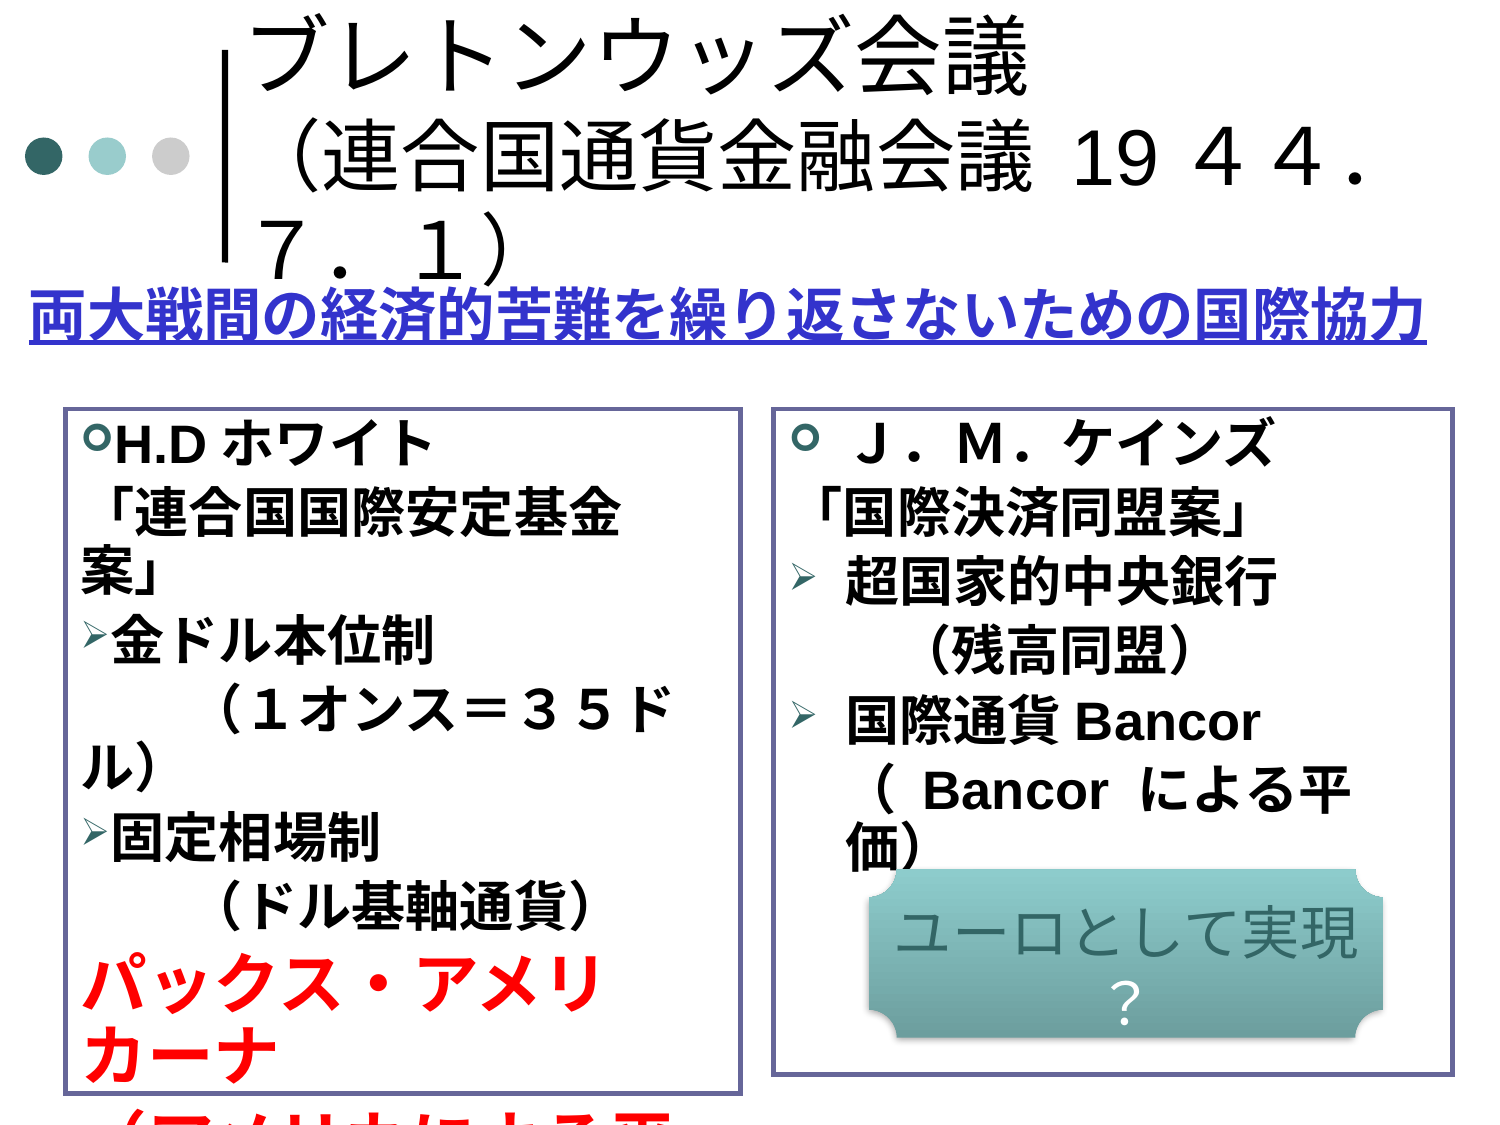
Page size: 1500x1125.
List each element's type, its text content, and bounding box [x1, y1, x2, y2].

title ブレトンウッズ会議 （連合国通貨金融会議 19４４．７．１） [226, 54, 1500, 243]
text_box 両大戦間の経済的苦難を繰り返さないための国際協力 [14, 270, 1442, 355]
list Ｊ．Ｍ．ケインズ 「国際決済同盟案」 超国家的中央銀行 （残高同盟） 国際通貨Bancor （ Bancor による平価） [773, 408, 1454, 1075]
text_box ユーロとして実現 ？ [868, 869, 1384, 1038]
list H.Dホワイト 「連合国国際安定基金案」 金ドル本位制 （１オンス＝３５ドル） 固定相場制 （ドル基軸通貨） パックス・アメリカーナ （アメリカによる平和）⇒アメリカのヘゲモニー獲得 [65, 408, 741, 1094]
